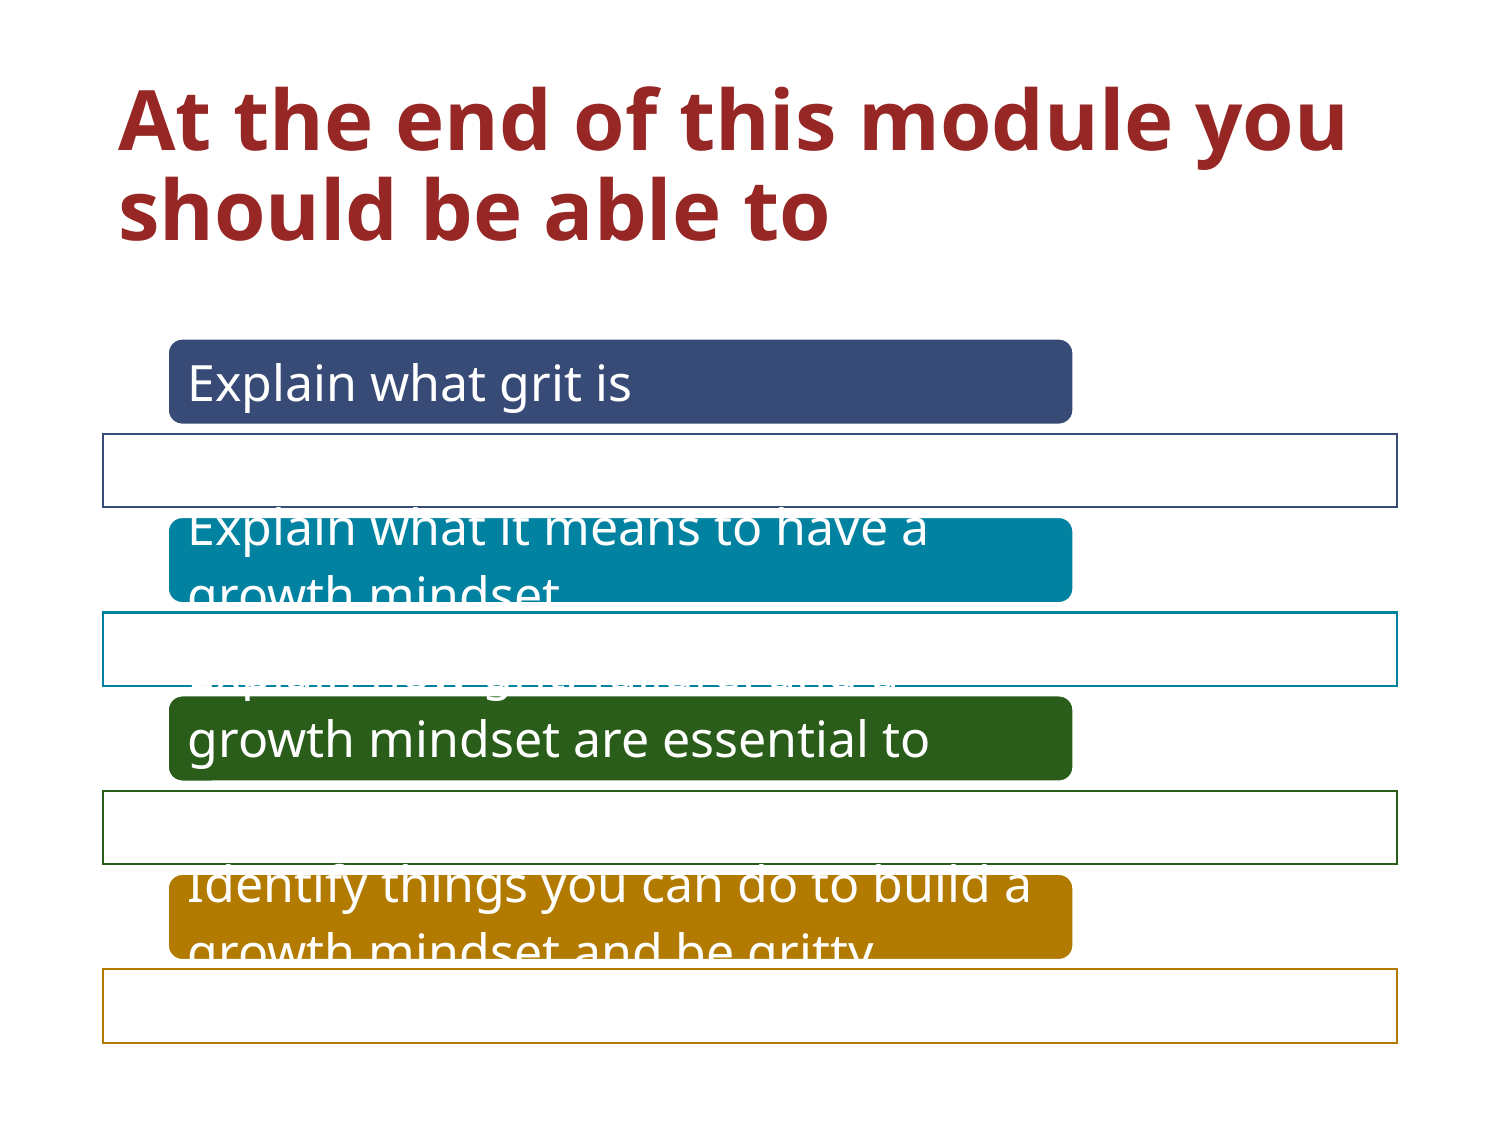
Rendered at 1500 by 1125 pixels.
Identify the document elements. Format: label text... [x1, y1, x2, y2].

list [103, 329, 1397, 1043]
title At the end of this module you should be able to [103, 59, 1397, 278]
